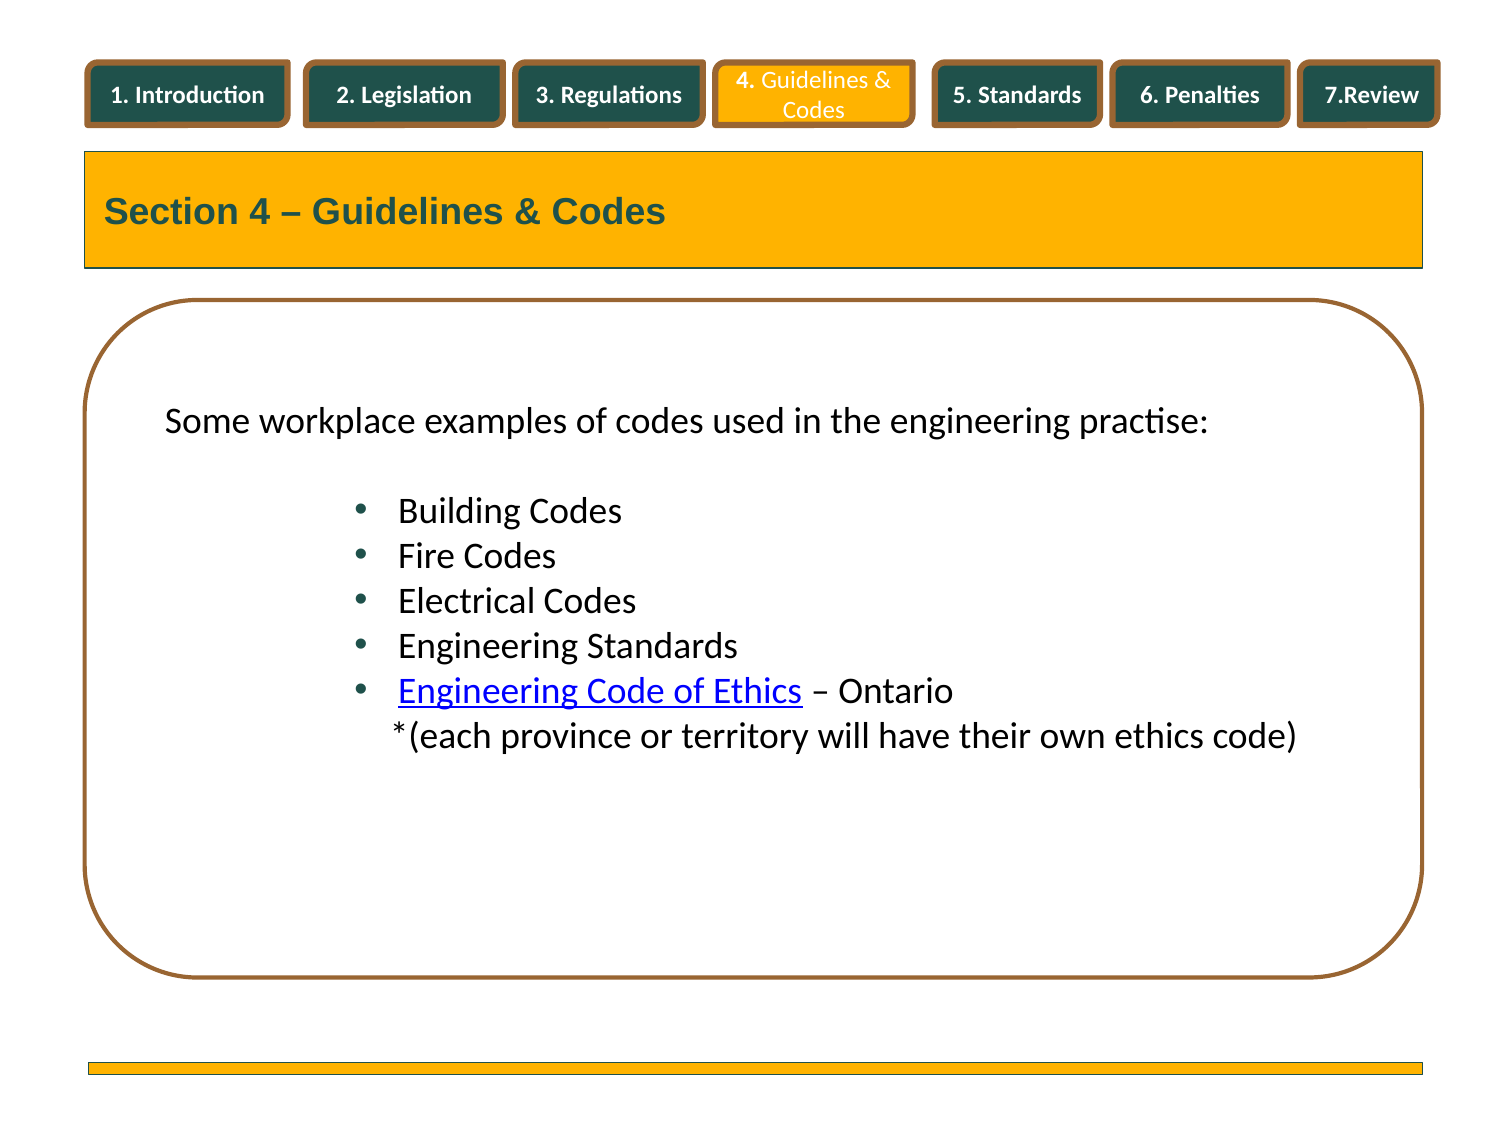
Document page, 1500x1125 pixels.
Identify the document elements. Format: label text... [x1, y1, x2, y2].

text_box Some workplace examples of codes used in the engineering practise: Building Codes Fire Codes Electrical Codes Engineering Standards Engineering Code of Ethics – Ontario *(each province or territory will have their own ethics code) [149, 388, 1350, 809]
text_box [82, 297, 1425, 980]
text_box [84, 62, 1438, 269]
text_box [87, 1060, 1424, 1077]
